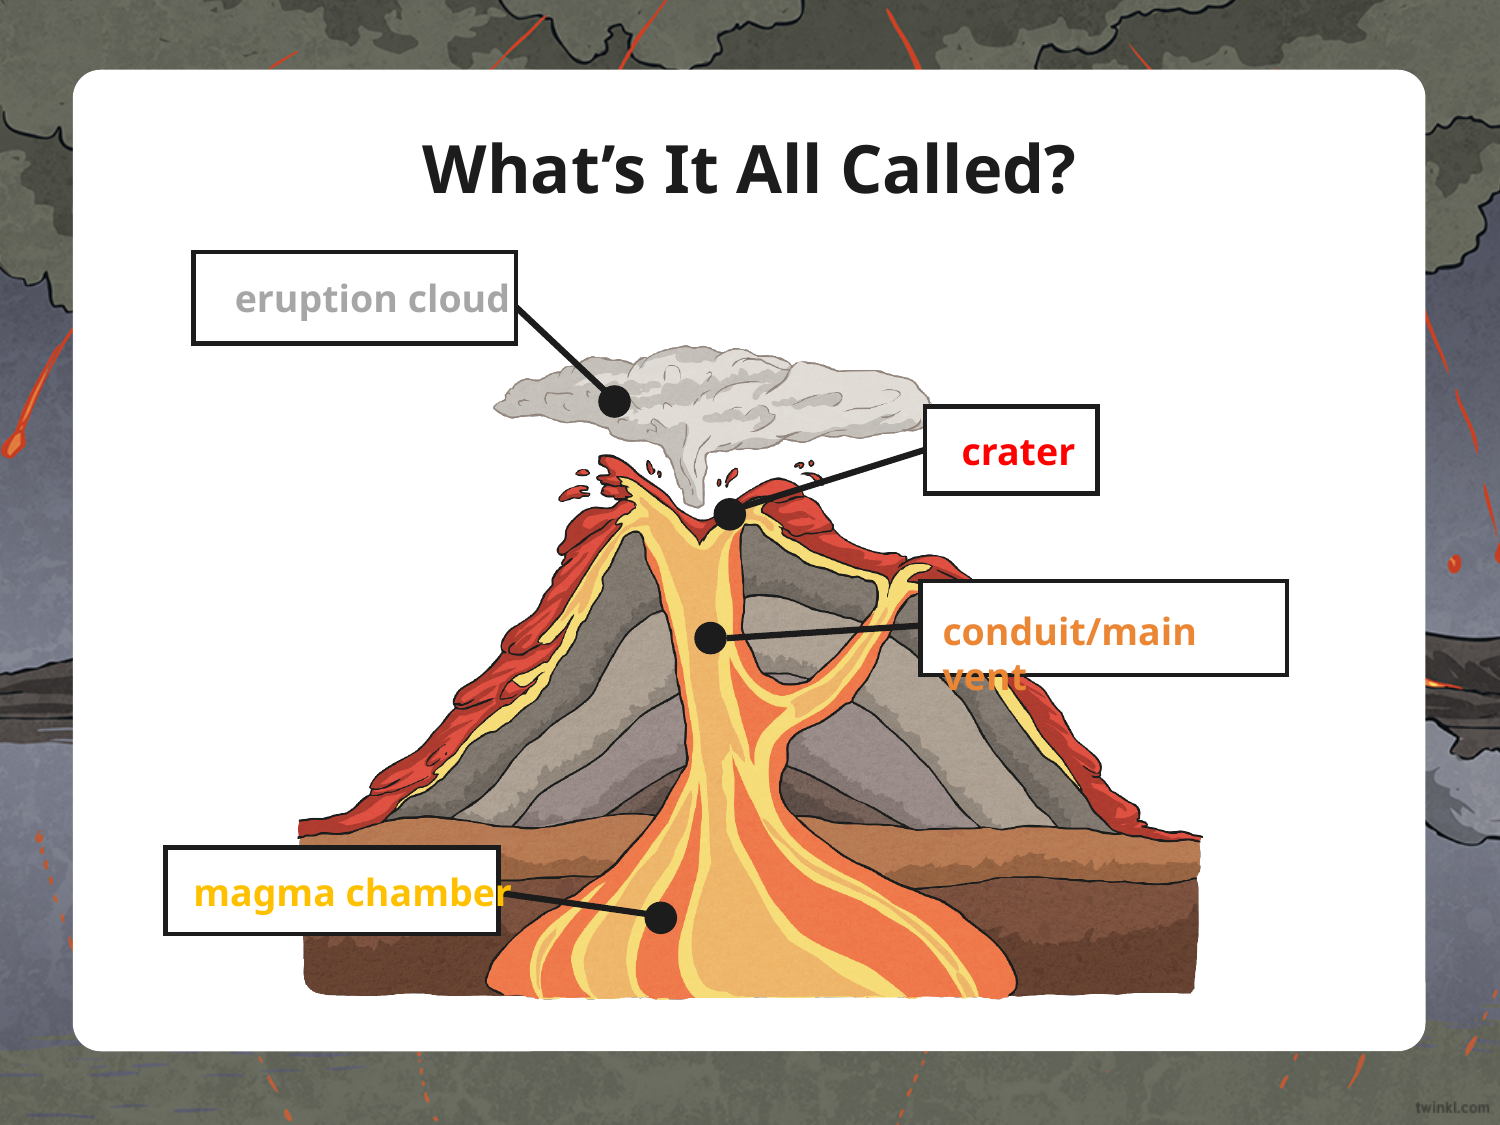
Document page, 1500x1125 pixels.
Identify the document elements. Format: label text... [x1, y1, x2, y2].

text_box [165, 847, 678, 935]
text_box What’s It All Called? [123, 119, 1227, 214]
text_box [193, 251, 631, 418]
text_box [713, 406, 1107, 531]
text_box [1227, 101, 1431, 244]
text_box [694, 580, 1287, 676]
picture [0, 0, 1500, 1125]
